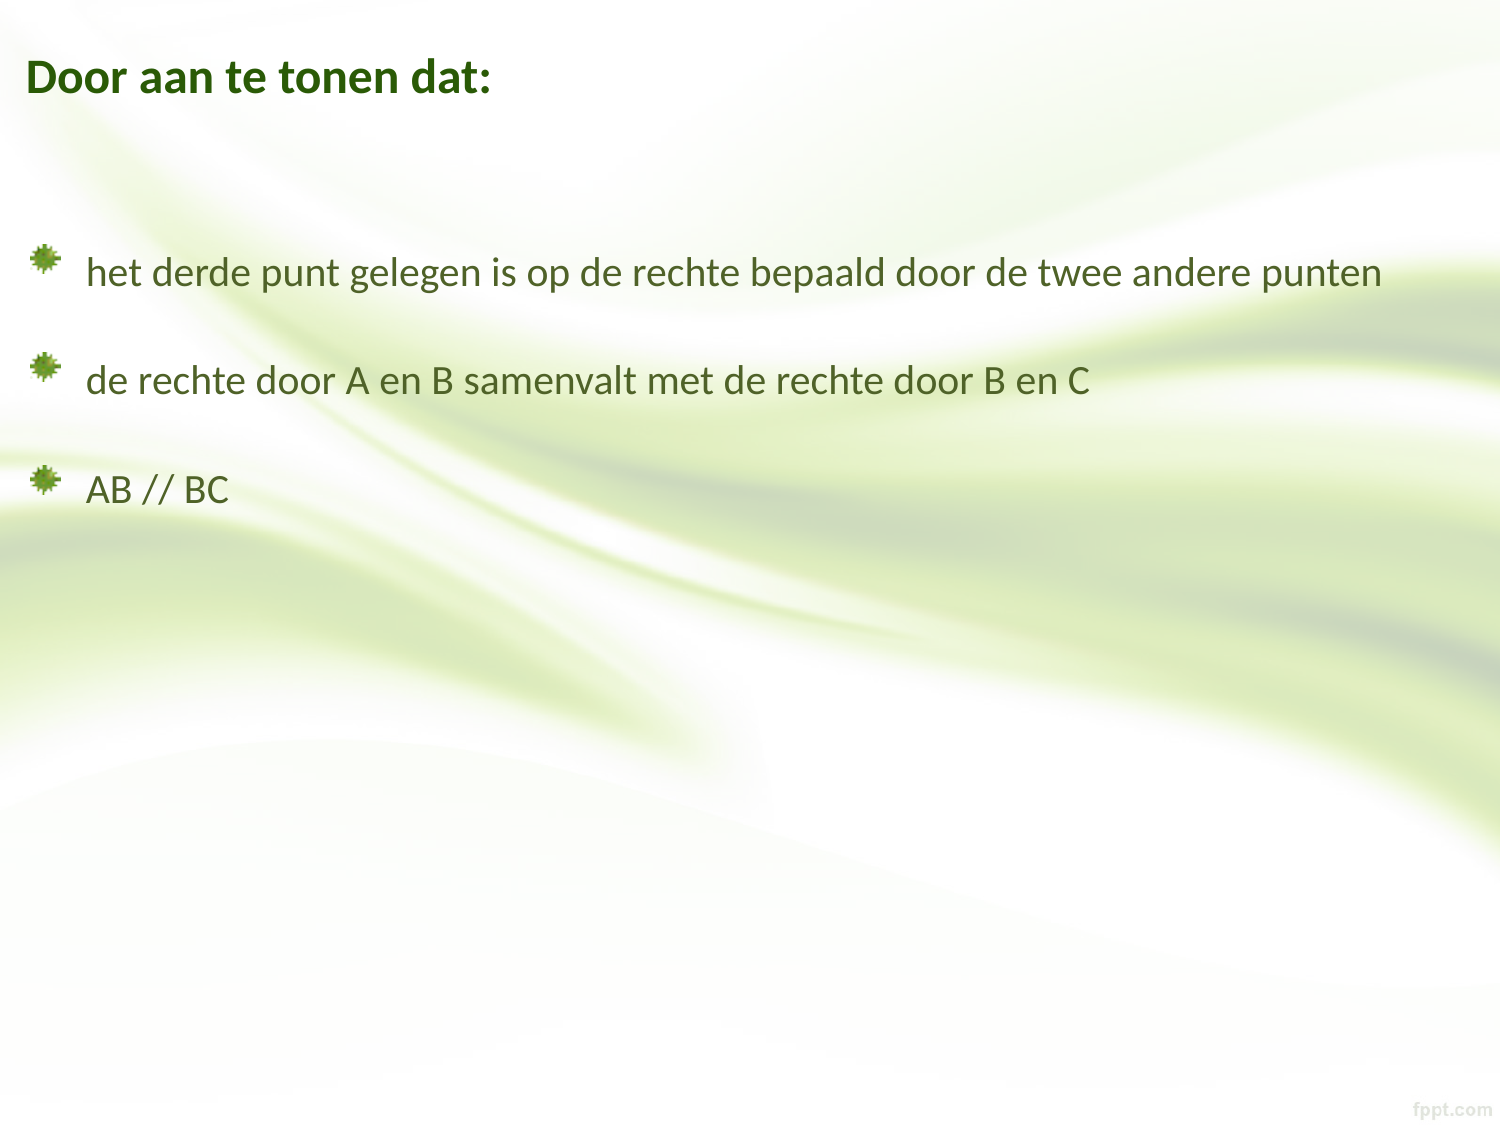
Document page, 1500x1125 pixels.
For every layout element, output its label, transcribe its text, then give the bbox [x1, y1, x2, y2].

picture [30, 243, 61, 274]
list het derde punt gelegen is op de rechte bepaald door de twee andere punten de rechte door A en B samenvalt met de rechte door B en C AB // BC [0, 186, 1500, 1125]
picture [30, 351, 61, 382]
picture [30, 464, 61, 495]
title Door aan te tonen dat: [0, 36, 1500, 112]
